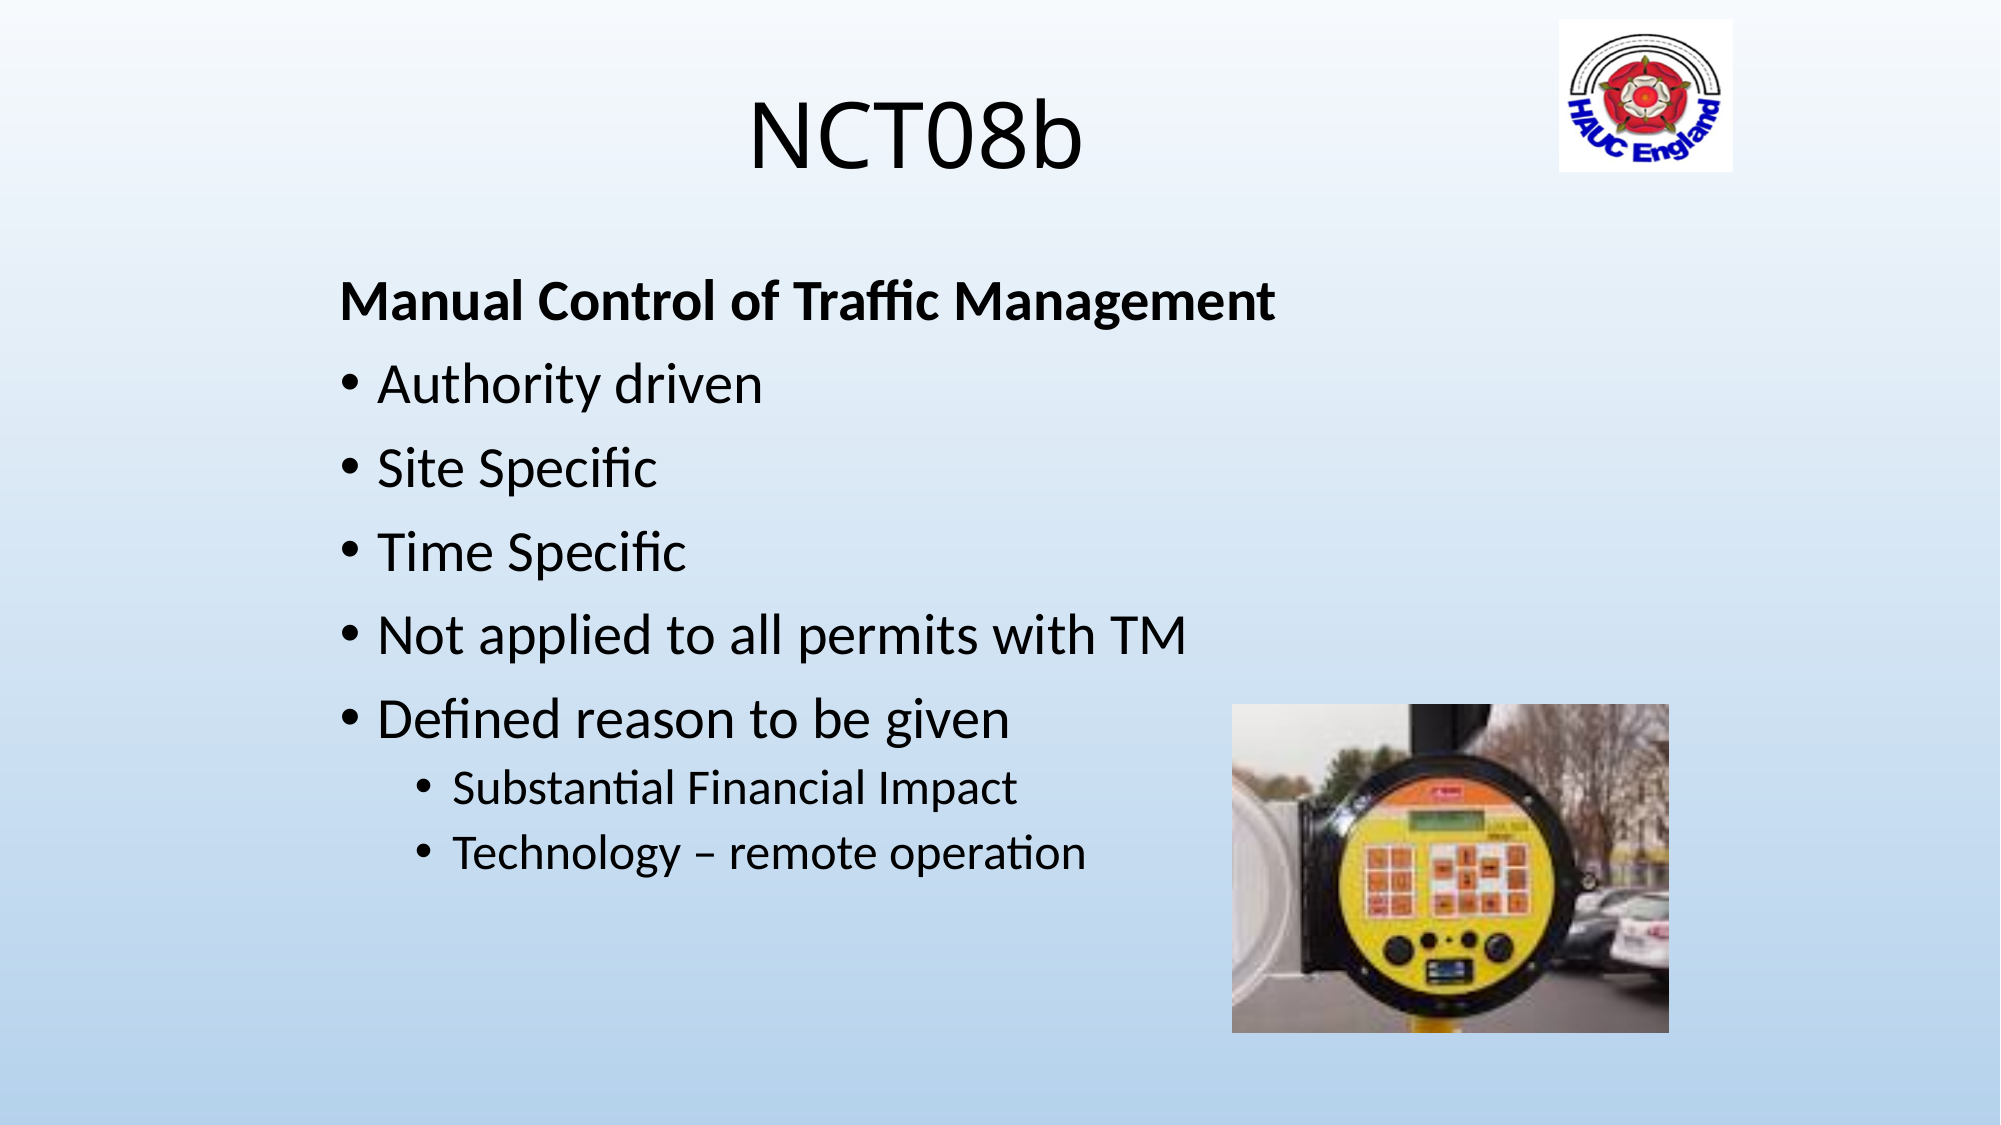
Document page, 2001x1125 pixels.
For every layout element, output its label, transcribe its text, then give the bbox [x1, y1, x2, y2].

list Manual Control of Traffic Management Authority driven Site Specific Time Specific Not applied to all permits with TM Defined reason to be given Substantial Financial Impact Technology – remote operation [324, 262, 1532, 1005]
picture [1232, 704, 1669, 1033]
picture [1559, 19, 1734, 173]
title NCT08b [324, 45, 1532, 233]
